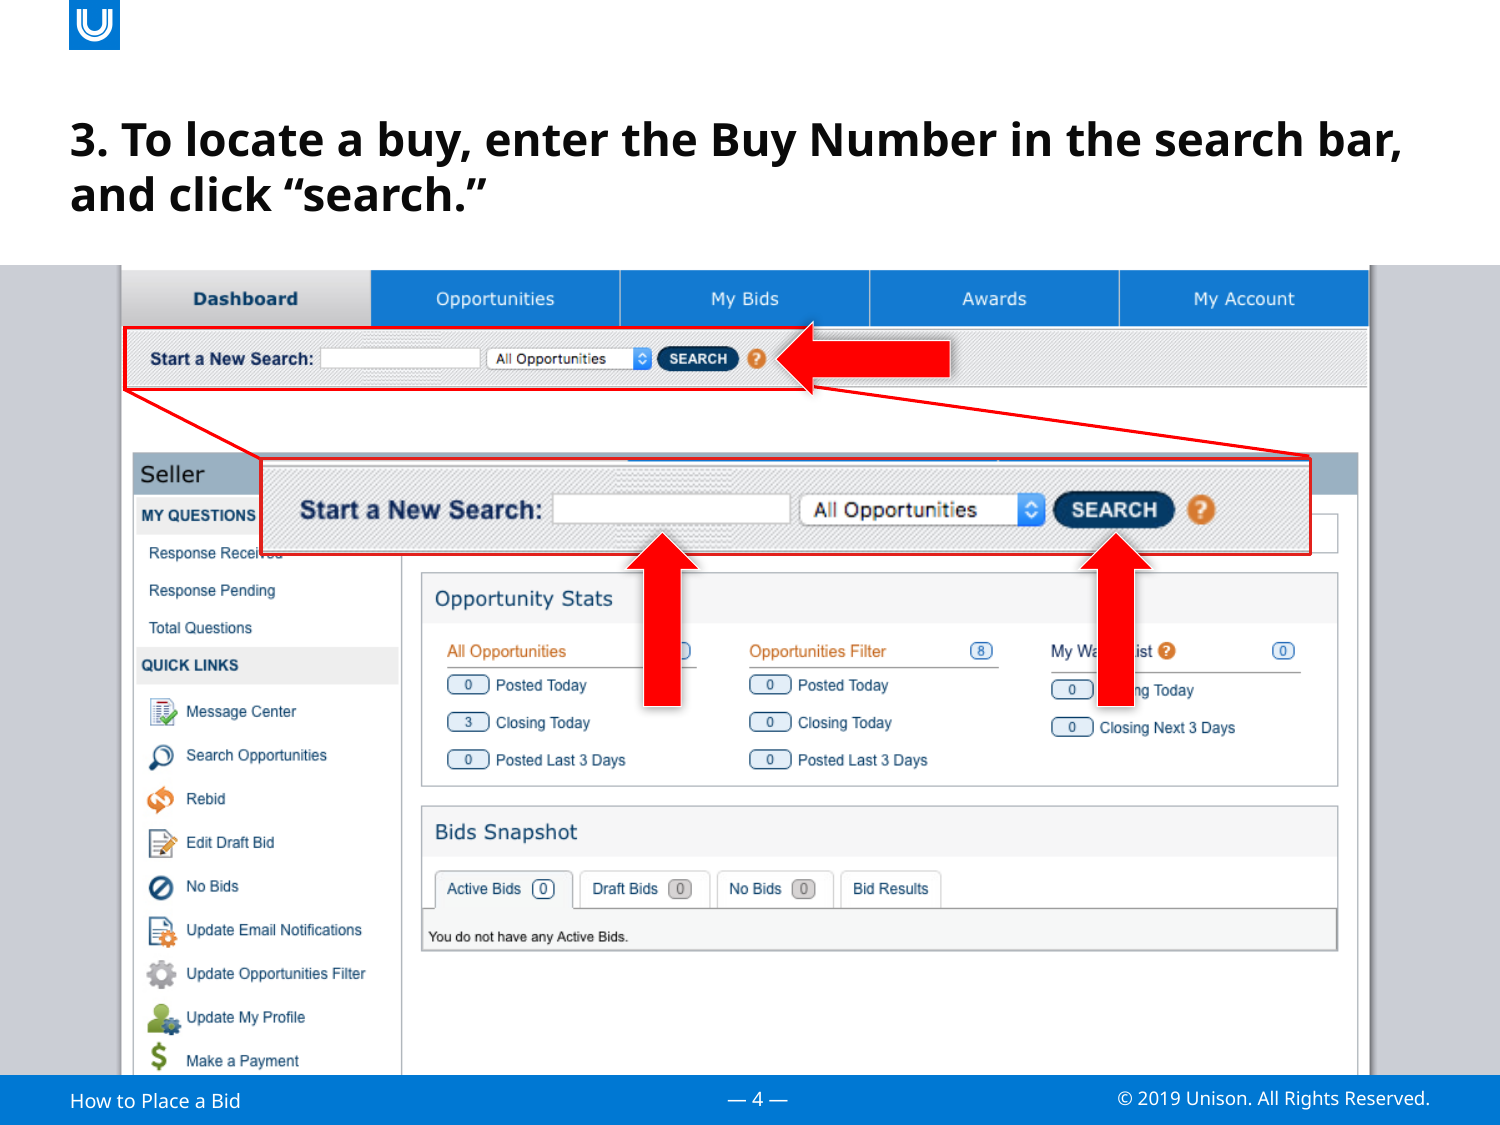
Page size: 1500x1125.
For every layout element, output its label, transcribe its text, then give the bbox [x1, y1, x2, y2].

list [0, 265, 1500, 1075]
slide_number — 4 — [624, 1075, 891, 1125]
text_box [810, 386, 1310, 457]
picture [69, 0, 120, 50]
footer © 2019 Unison. All Rights Reserved. [923, 1075, 1431, 1125]
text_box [124, 389, 263, 460]
picture [262, 459, 1310, 553]
slide_number How to Place a Bid [69, 1076, 555, 1125]
title 3. To locate a buy, enter the Buy Number in the search bar, and click “search.” [69, 103, 1431, 200]
